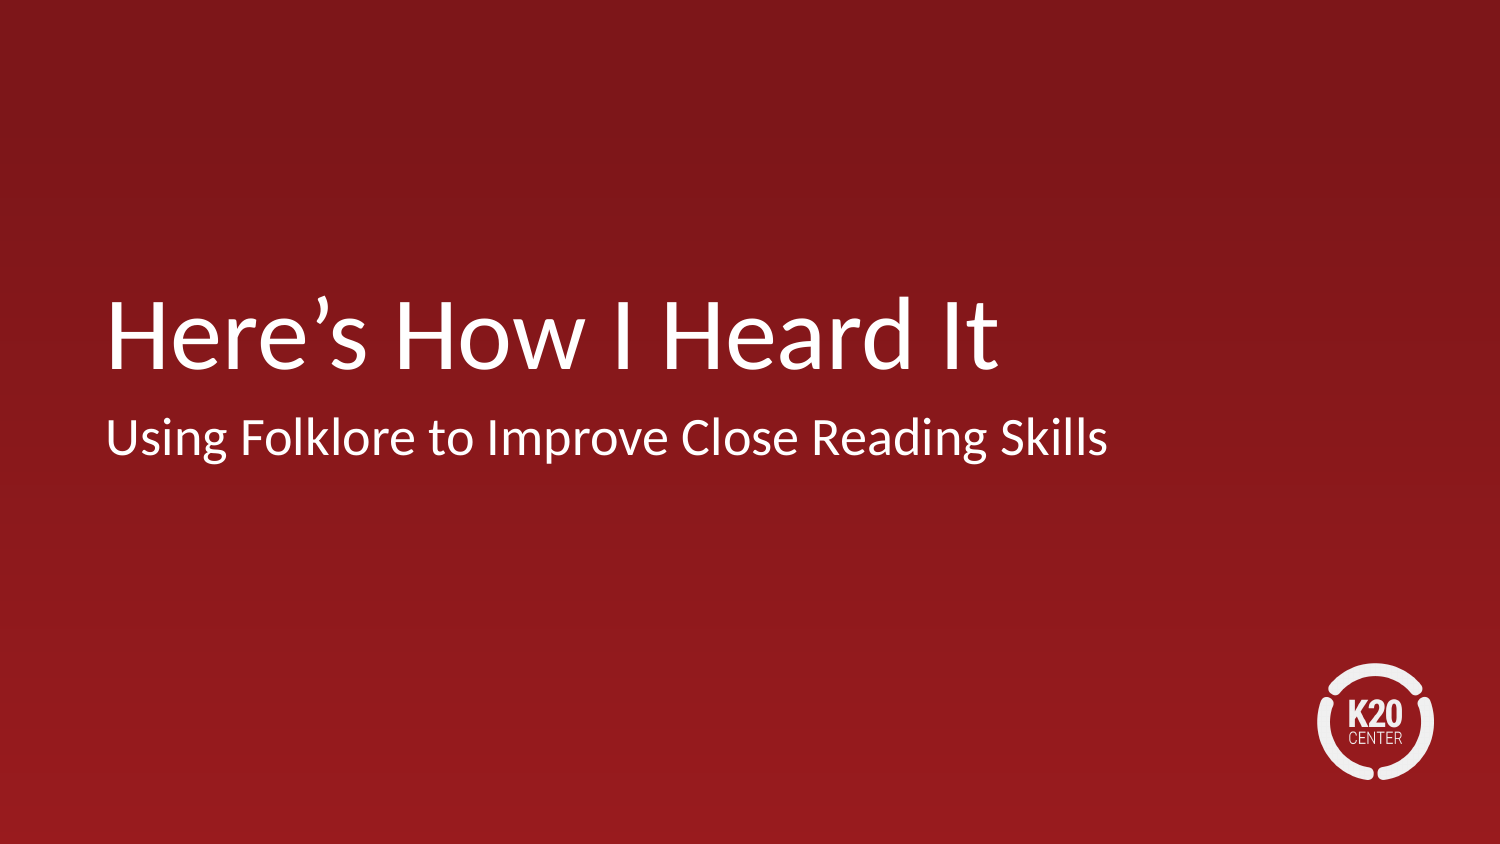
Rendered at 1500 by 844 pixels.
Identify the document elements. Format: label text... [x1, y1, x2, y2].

title Here’s How I Heard It [105, 165, 1394, 391]
subtitle Using Folklore to Improve Close Reading Skills [105, 393, 1395, 610]
